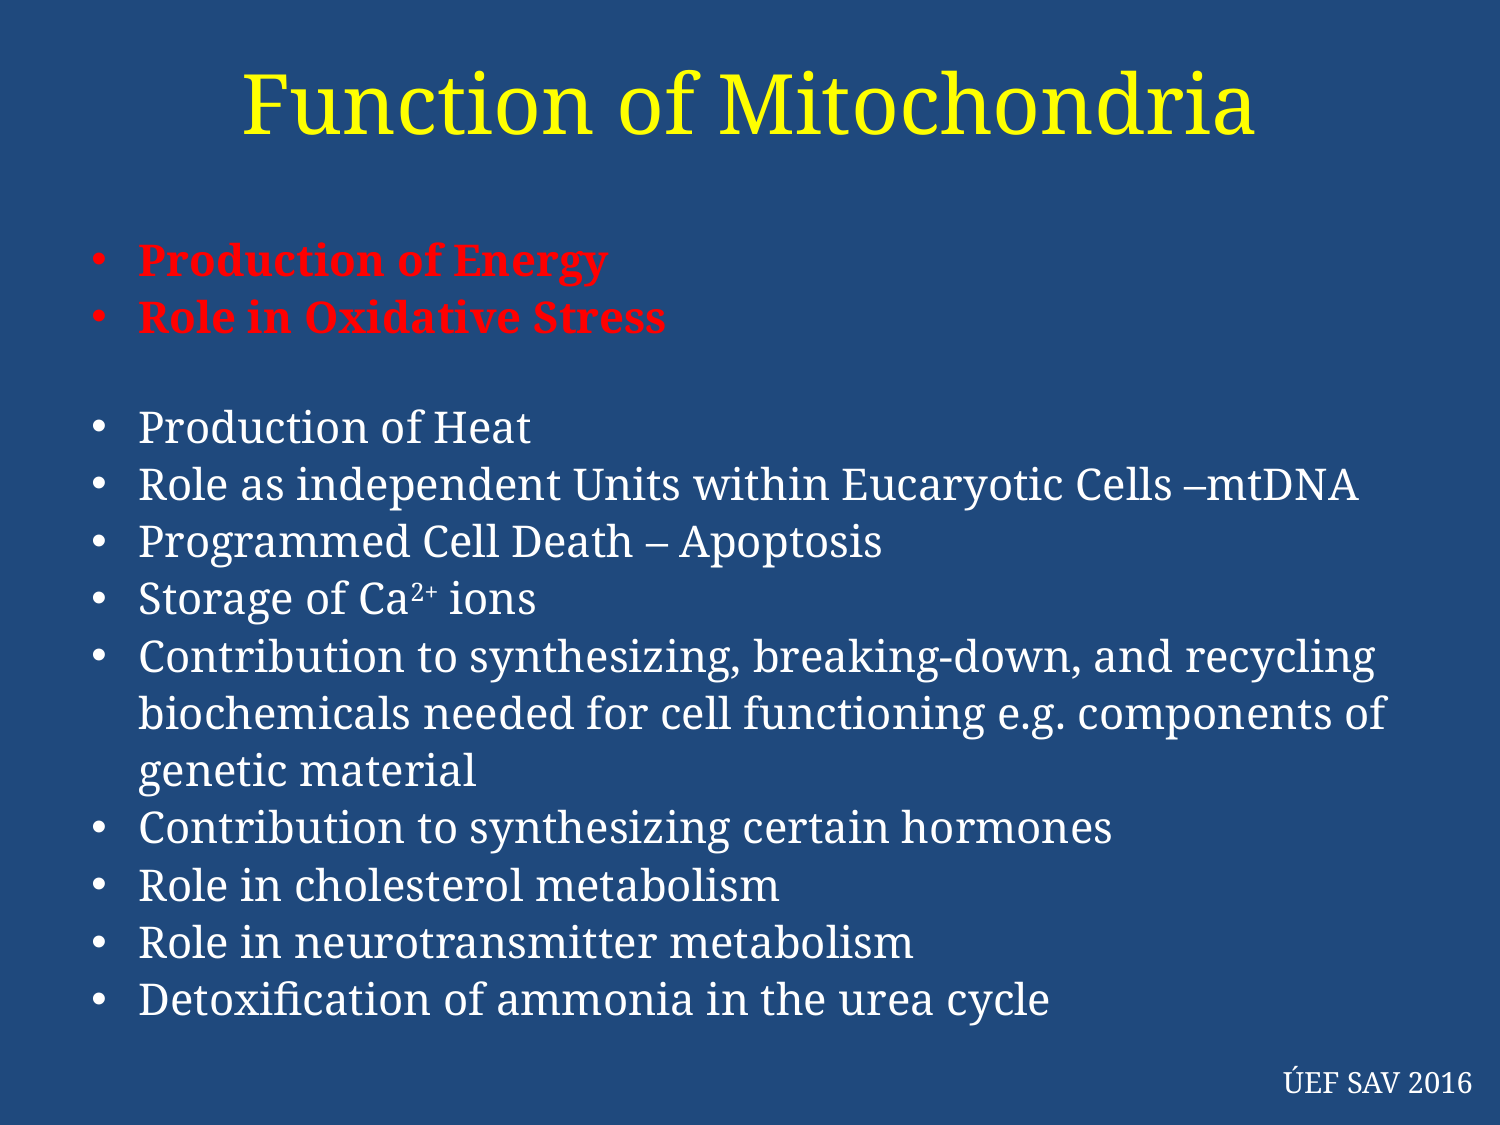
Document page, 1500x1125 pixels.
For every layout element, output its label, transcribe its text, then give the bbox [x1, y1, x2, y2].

title Function of Mitochondria [74, 6, 1426, 195]
text_box Production of Energy Role in Oxidative Stress Production of Heat Role as independent Units within Eucaryotic Cells –mtDNA Programmed Cell Death – Apoptosis Storage of Ca2+ ions Contribution to synthesizing, breaking-down, and recycling biochemicals needed for cell functioning e.g. components of genetic material Contribution to synthesizing certain hormones Role in cholesterol metabolism Role in neurotransmitter metabolism Detoxification of ammonia in the urea cycle [76, 220, 1424, 1032]
text_box ÚEF SAV 2016 [1222, 1056, 1488, 1107]
